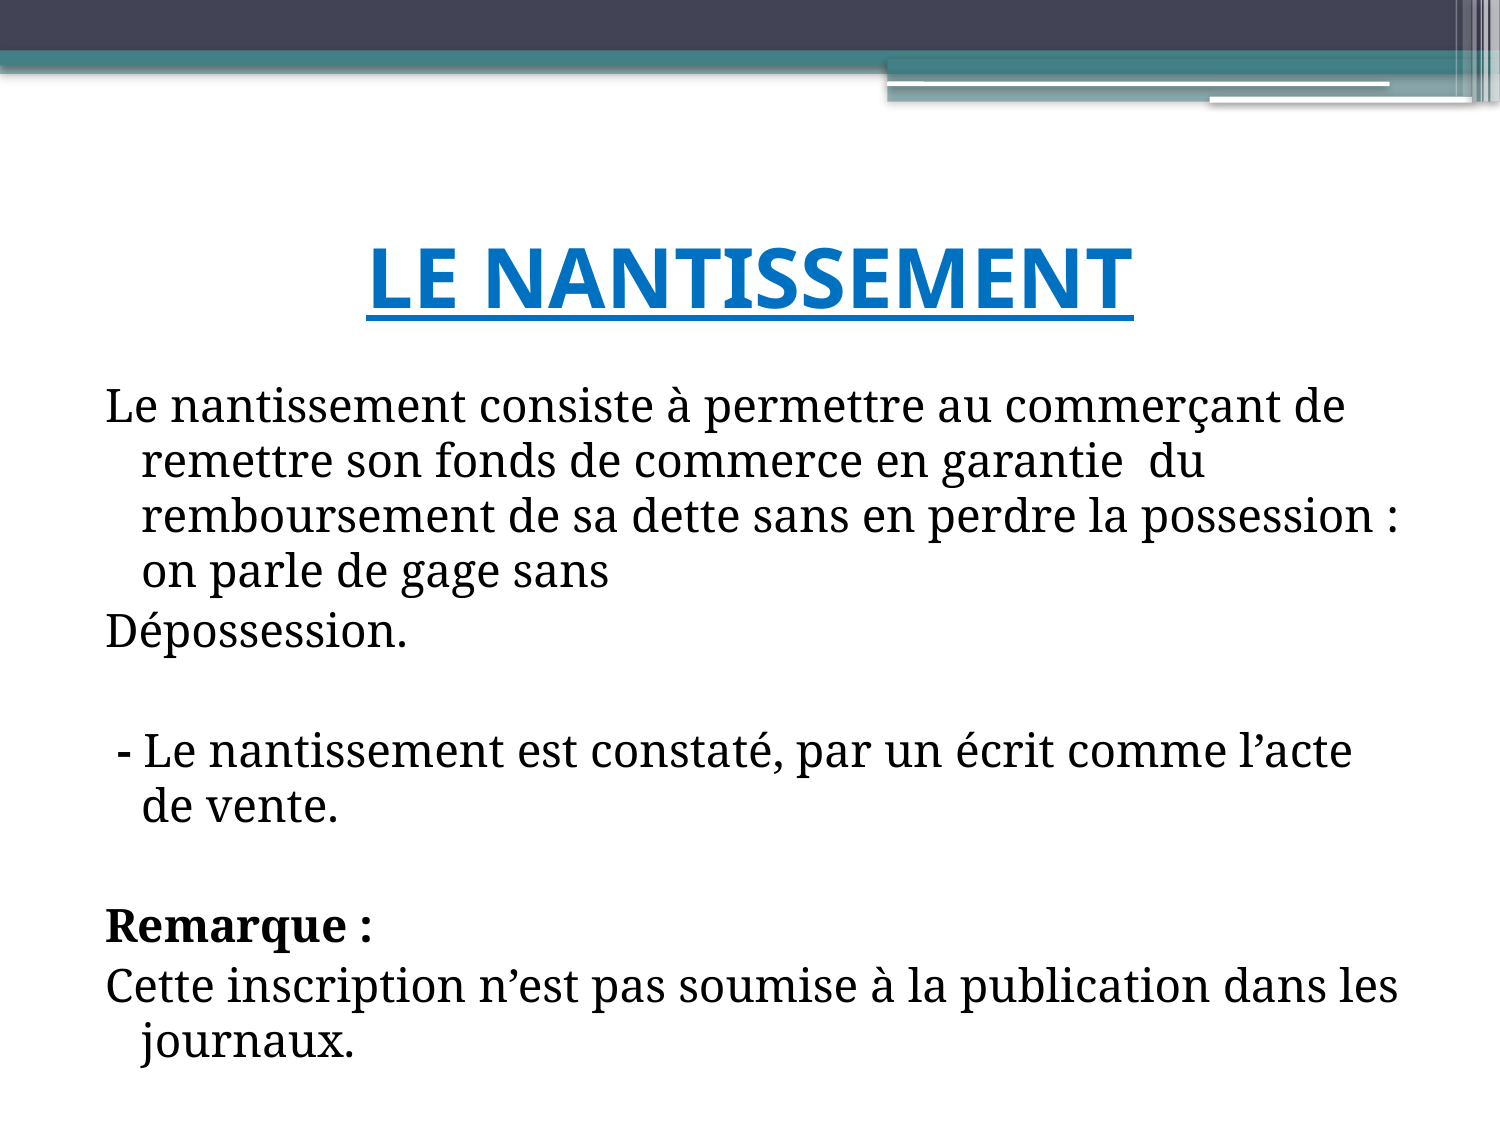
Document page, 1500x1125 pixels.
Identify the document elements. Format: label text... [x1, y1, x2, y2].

list Le nantissement consiste à permettre au commerçant de remettre son fonds de commerce en garantie du remboursement de sa dette sans en perdre la possession : on parle de gage sans Dépossession. - Le nantissement est constaté, par un écrit comme l’acte de vente. Remarque : Cette inscription n’est pas soumise à la publication dans les journaux. [75, 368, 1425, 1079]
title LE NANTISSEMENT [75, 187, 1425, 363]
